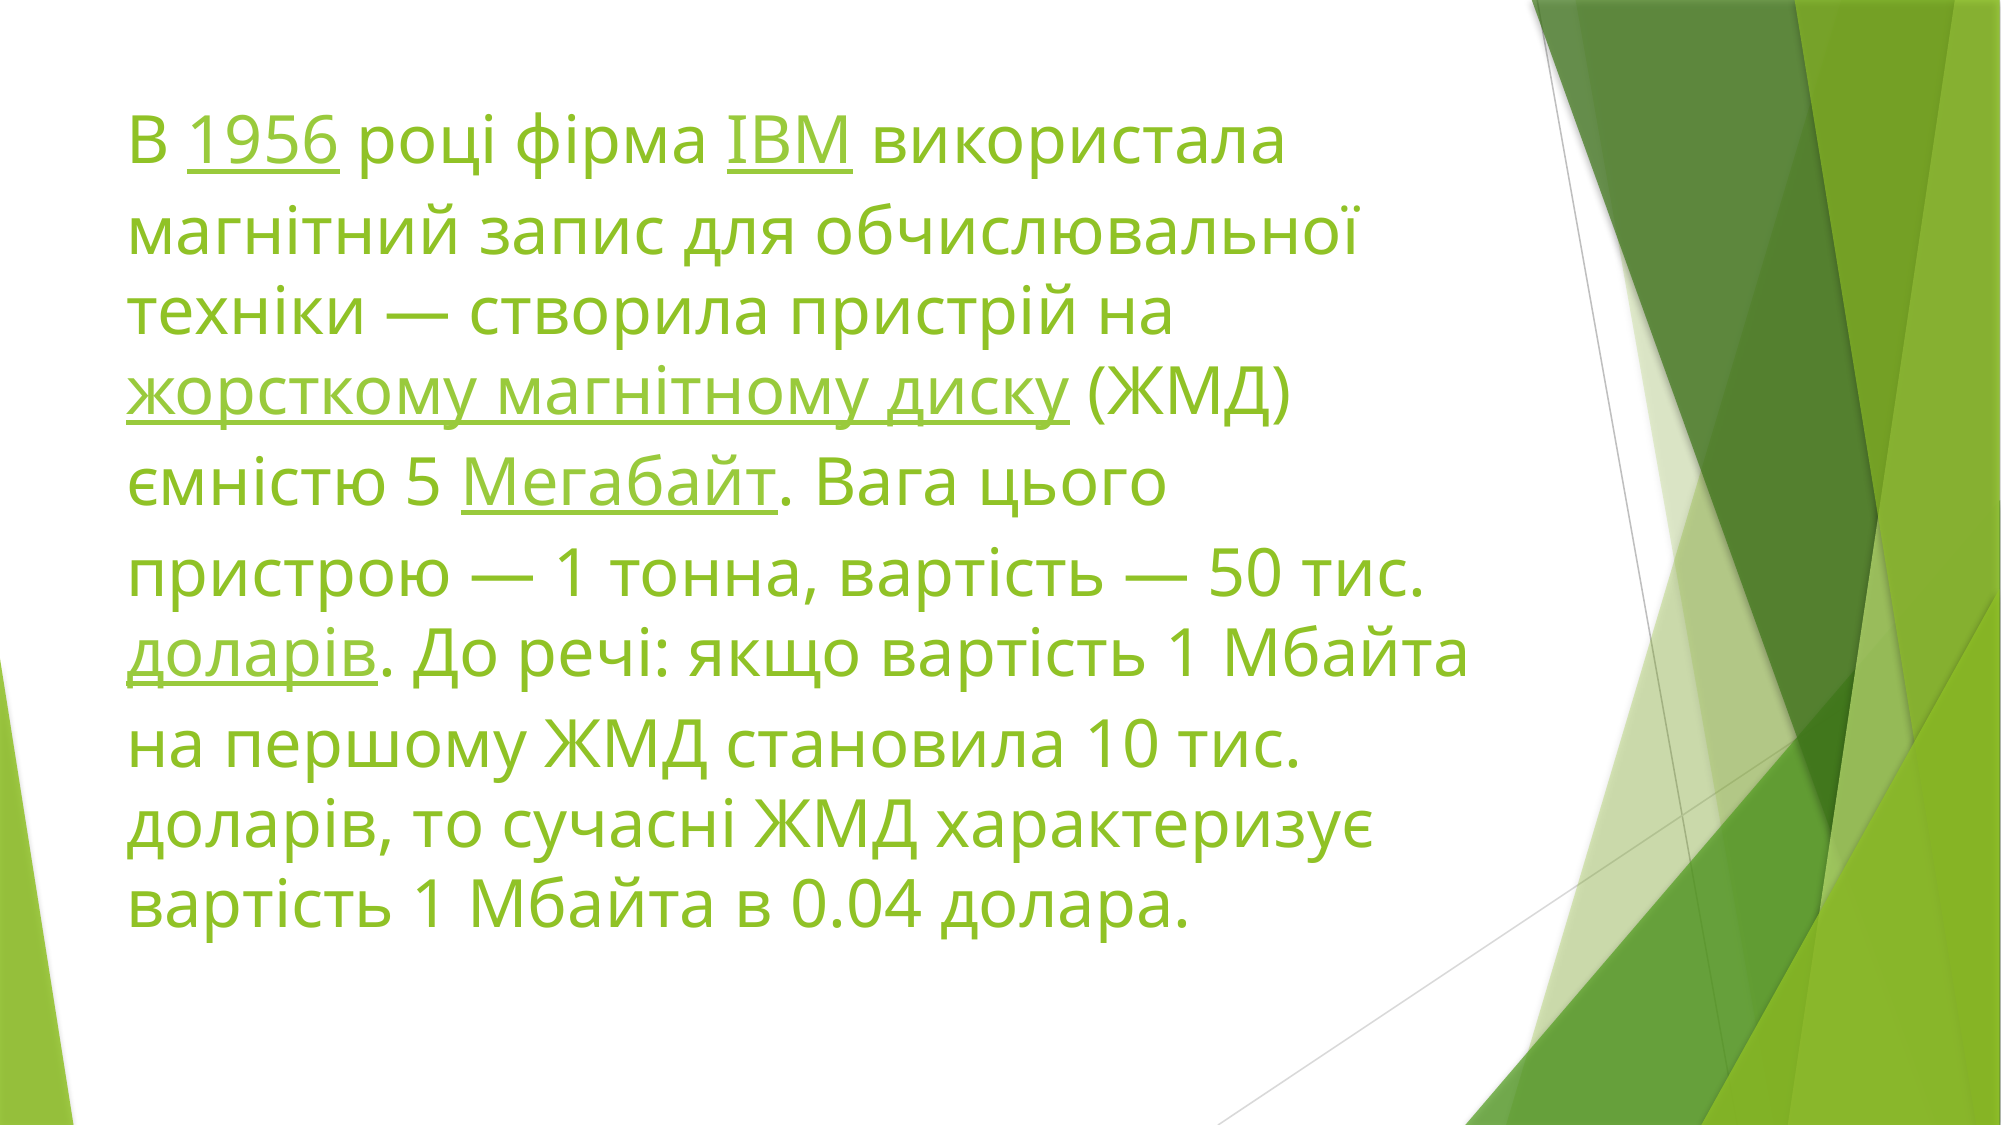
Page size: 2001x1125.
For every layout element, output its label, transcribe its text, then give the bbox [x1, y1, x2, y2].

list В 1956 році фірма IBM використала магнітний запис для обчислювальної техніки — створила пристрій на жорсткому магнітному диску (ЖМД) ємністю 5 Мегабайт. Вага цього пристрою — 1 тонна, вартість — 50 тис. доларів. До речі: якщо вартість 1 Мбайта на першому ЖМД становила 10 тис. доларів, то сучасні ЖМД характеризує вартість 1 Мбайта в 0.04 долара. [111, 89, 1522, 991]
